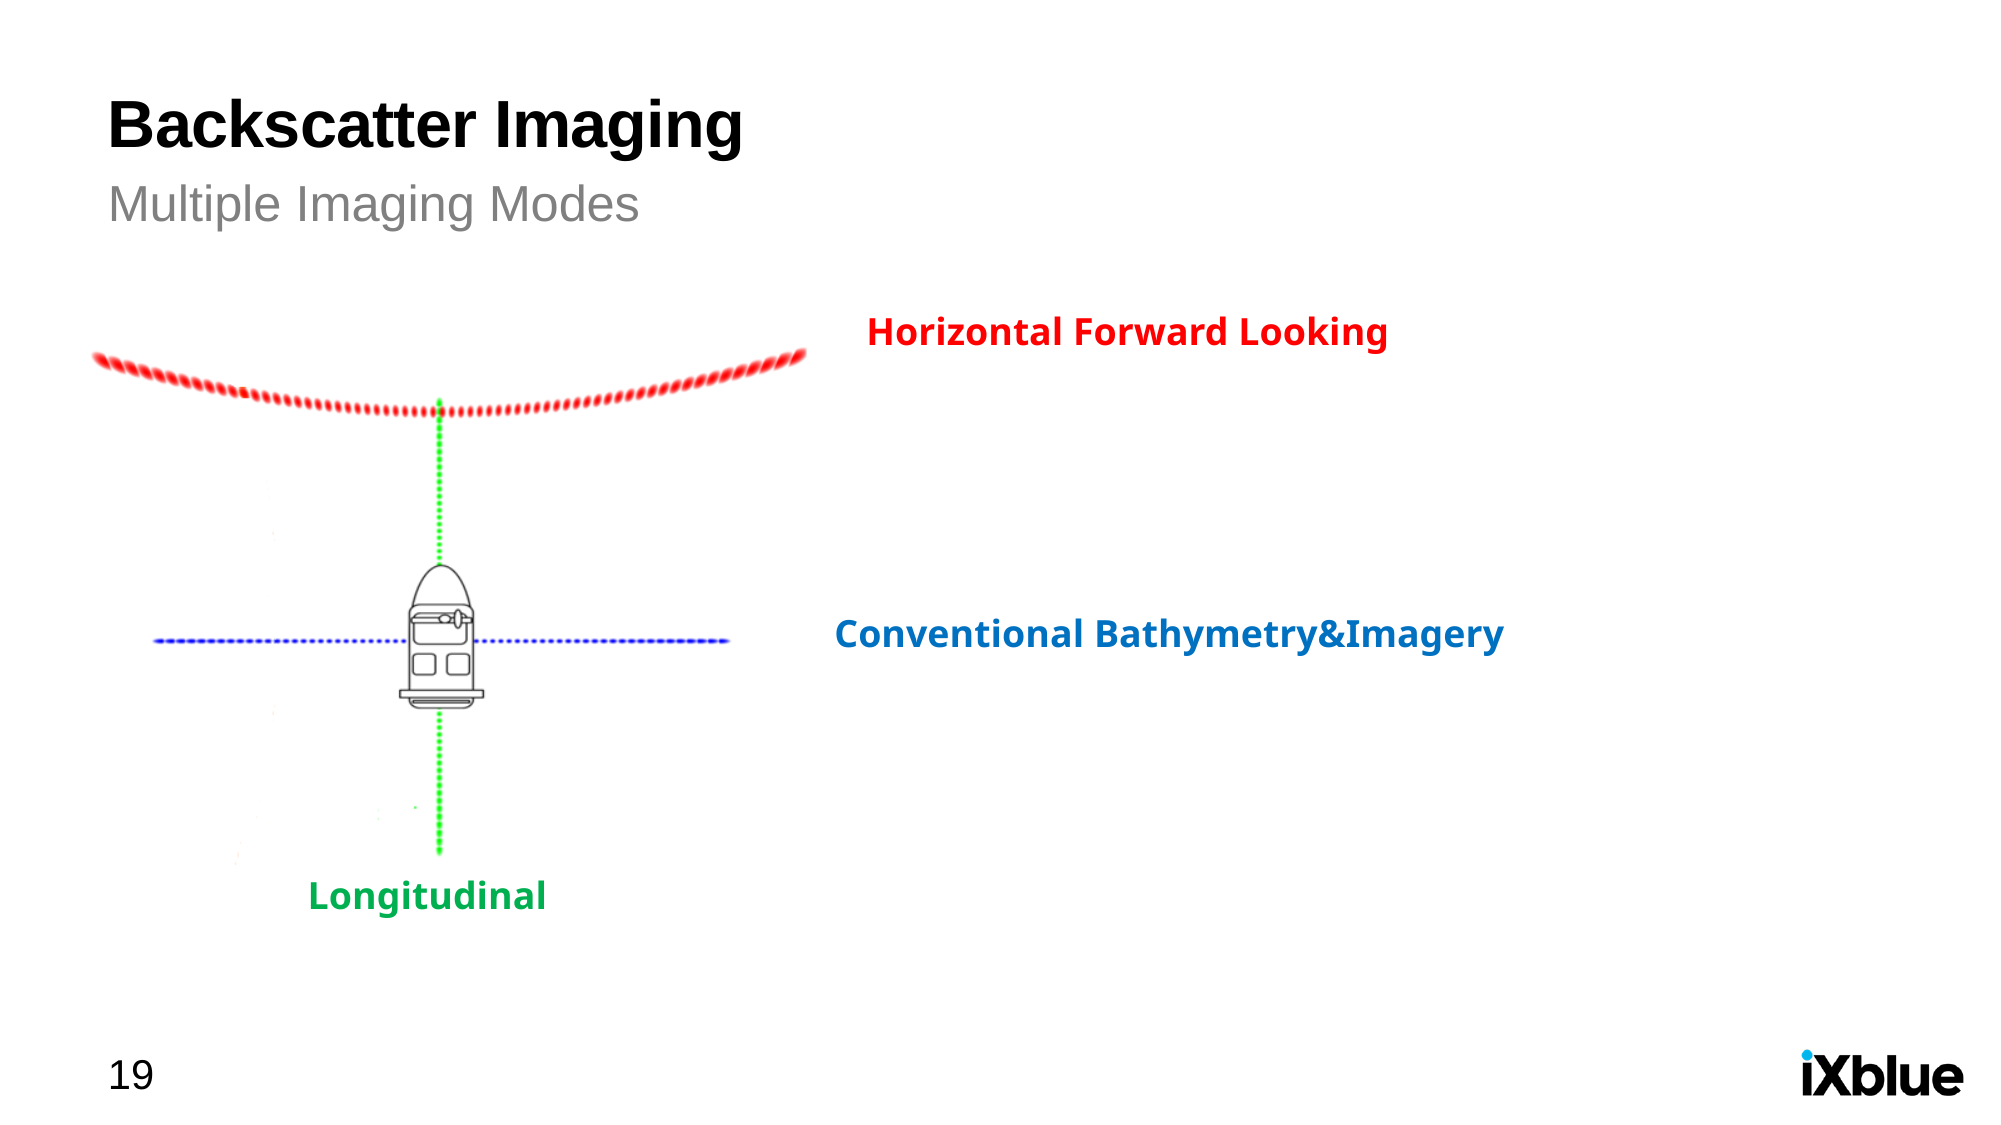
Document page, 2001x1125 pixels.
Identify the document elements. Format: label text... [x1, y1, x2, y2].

list Multiple Imaging Modes [93, 170, 1844, 241]
picture [1752, 942, 2001, 1125]
list Longitudinal [279, 899, 709, 967]
slide_number 19 [93, 1042, 179, 1103]
list Conventional Bathymetry&Imagery [807, 607, 1554, 689]
list Backscatter Imaging [93, 82, 1752, 171]
list Horizontal Forward Looking [851, 305, 1417, 389]
picture [75, 347, 807, 899]
